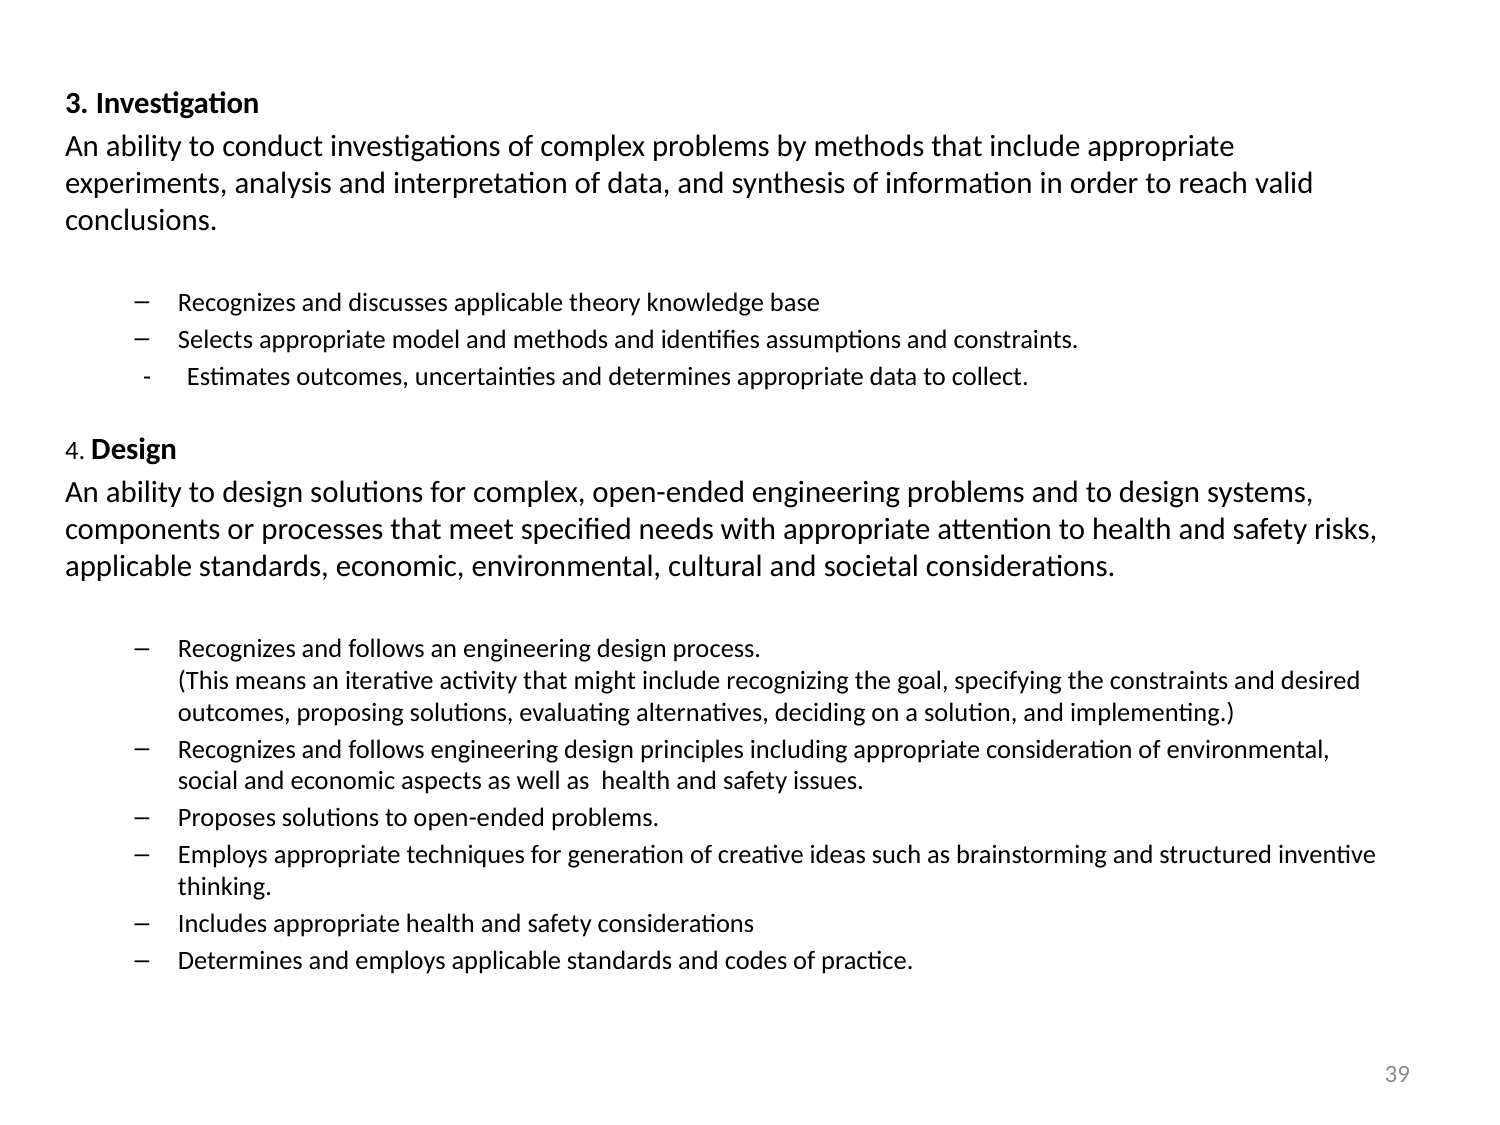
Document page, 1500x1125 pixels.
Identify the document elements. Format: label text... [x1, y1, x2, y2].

list 3. Investigation An ability to conduct investigations of complex problems by methods that include appropriate experiments, analysis and interpretation of data, and synthesis of information in order to reach valid conclusions. Recognizes and discusses applicable theory knowledge base Selects appropriate model and methods and identifies assumptions and constraints. - Estimates outcomes, uncertainties and determines appropriate data to collect. 4. Design An ability to design solutions for complex, open-ended engineering problems and to design systems, components or processes that meet specified needs with appropriate attention to health and safety risks, applicable standards, economic, environmental, cultural and societal considerations. Recognizes and follows an engineering design process. (This means an iterative activity that might include recognizing the goal, specifying the constraints and desired outcomes, proposing solutions, evaluating alternatives, deciding on a solution, and implementing.) Recognizes and follows engineering design principles including appropriate consideration of environmental, social and economic aspects as well as health and safety issues. Proposes solutions to open-ended problems. Employs appropriate techniques for generation of creative ideas such as brainstorming and structured inventive thinking. Includes appropriate health and safety considerations Determines and employs applicable standards and codes of practice. [50, 75, 1400, 1043]
slide_number 39 [1074, 1042, 1425, 1103]
